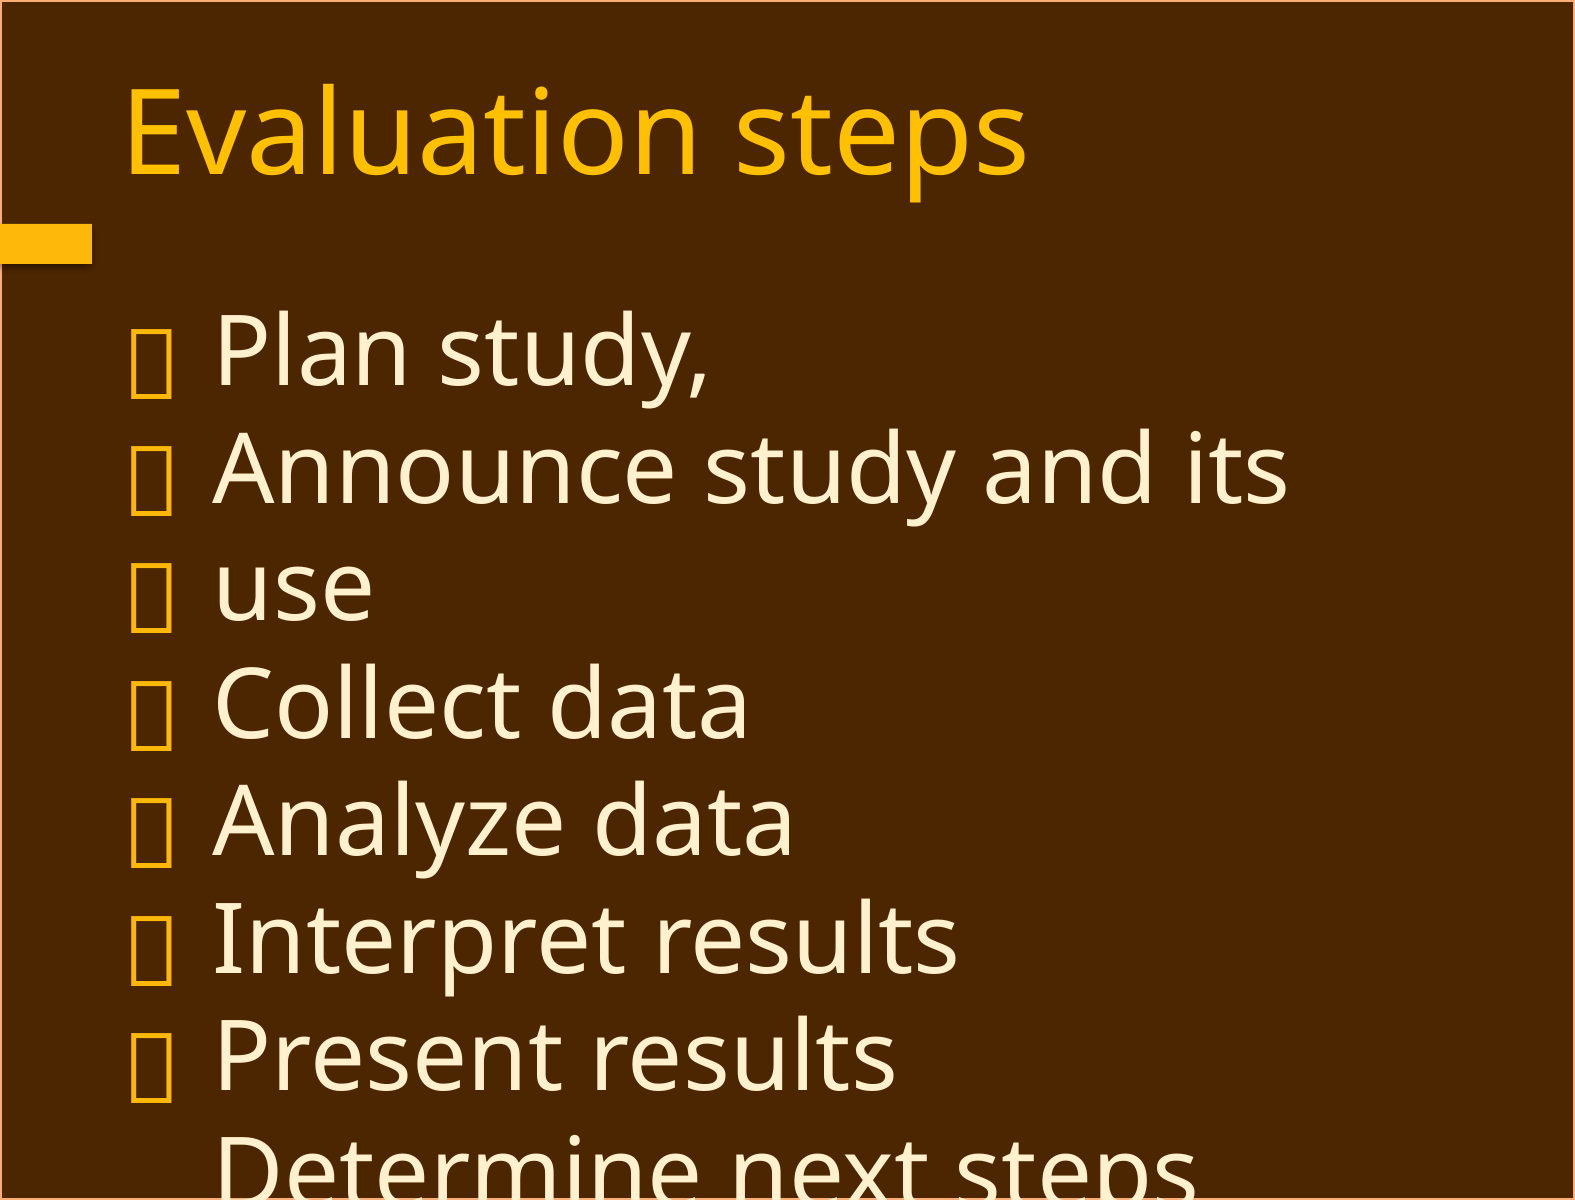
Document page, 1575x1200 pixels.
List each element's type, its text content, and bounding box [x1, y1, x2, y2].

text_box        [106, 293, 198, 1200]
title Evaluation steps [105, 39, 1510, 214]
text_box Plan study, Announce study and its use Collect data Analyze data Interpret results Present results Determine next steps [196, 279, 1418, 1200]
